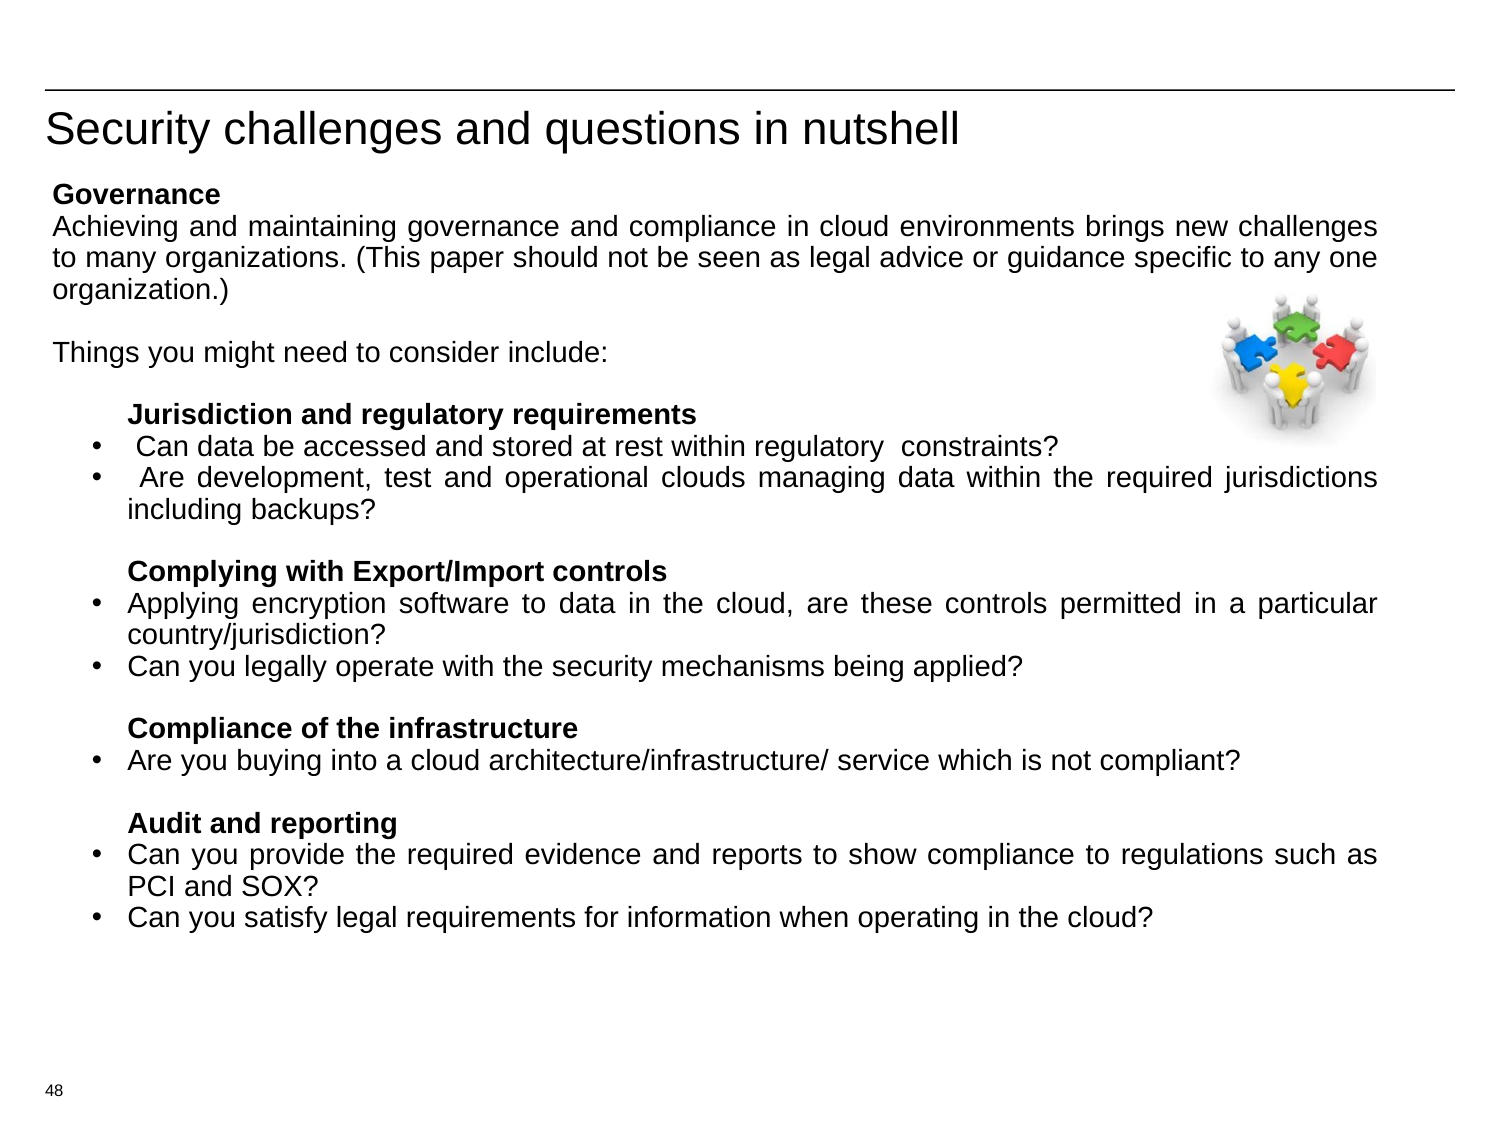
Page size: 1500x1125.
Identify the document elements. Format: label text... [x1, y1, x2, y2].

slide_number 48 [29, 1072, 91, 1103]
text_box Governance Achieving and maintaining governance and compliance in cloud environments brings new challenges to many organizations. (This paper should not be seen as legal advice or guidance specific to any one organization.) Things you might need to consider include: Jurisdiction and regulatory requirements Can data be accessed and stored at rest within regulatory constraints? Are development, test and operational clouds managing data within the required jurisdictions including backups? Complying with Export/Import controls Applying encryption software to data in the cloud, are these controls permitted in a particular country/jurisdiction? Can you legally operate with the security mechanisms being applied? Compliance of the infrastructure Are you buying into a cloud architecture/infrastructure/ service which is not compliant? Audit and reporting Can you provide the required evidence and reports to show compliance to regulations such as PCI and SOX? Can you satisfy legal requirements for information when operating in the cloud? [37, 172, 1395, 942]
title Security challenges and questions in nutshell [29, 97, 1456, 203]
picture [1207, 284, 1376, 448]
